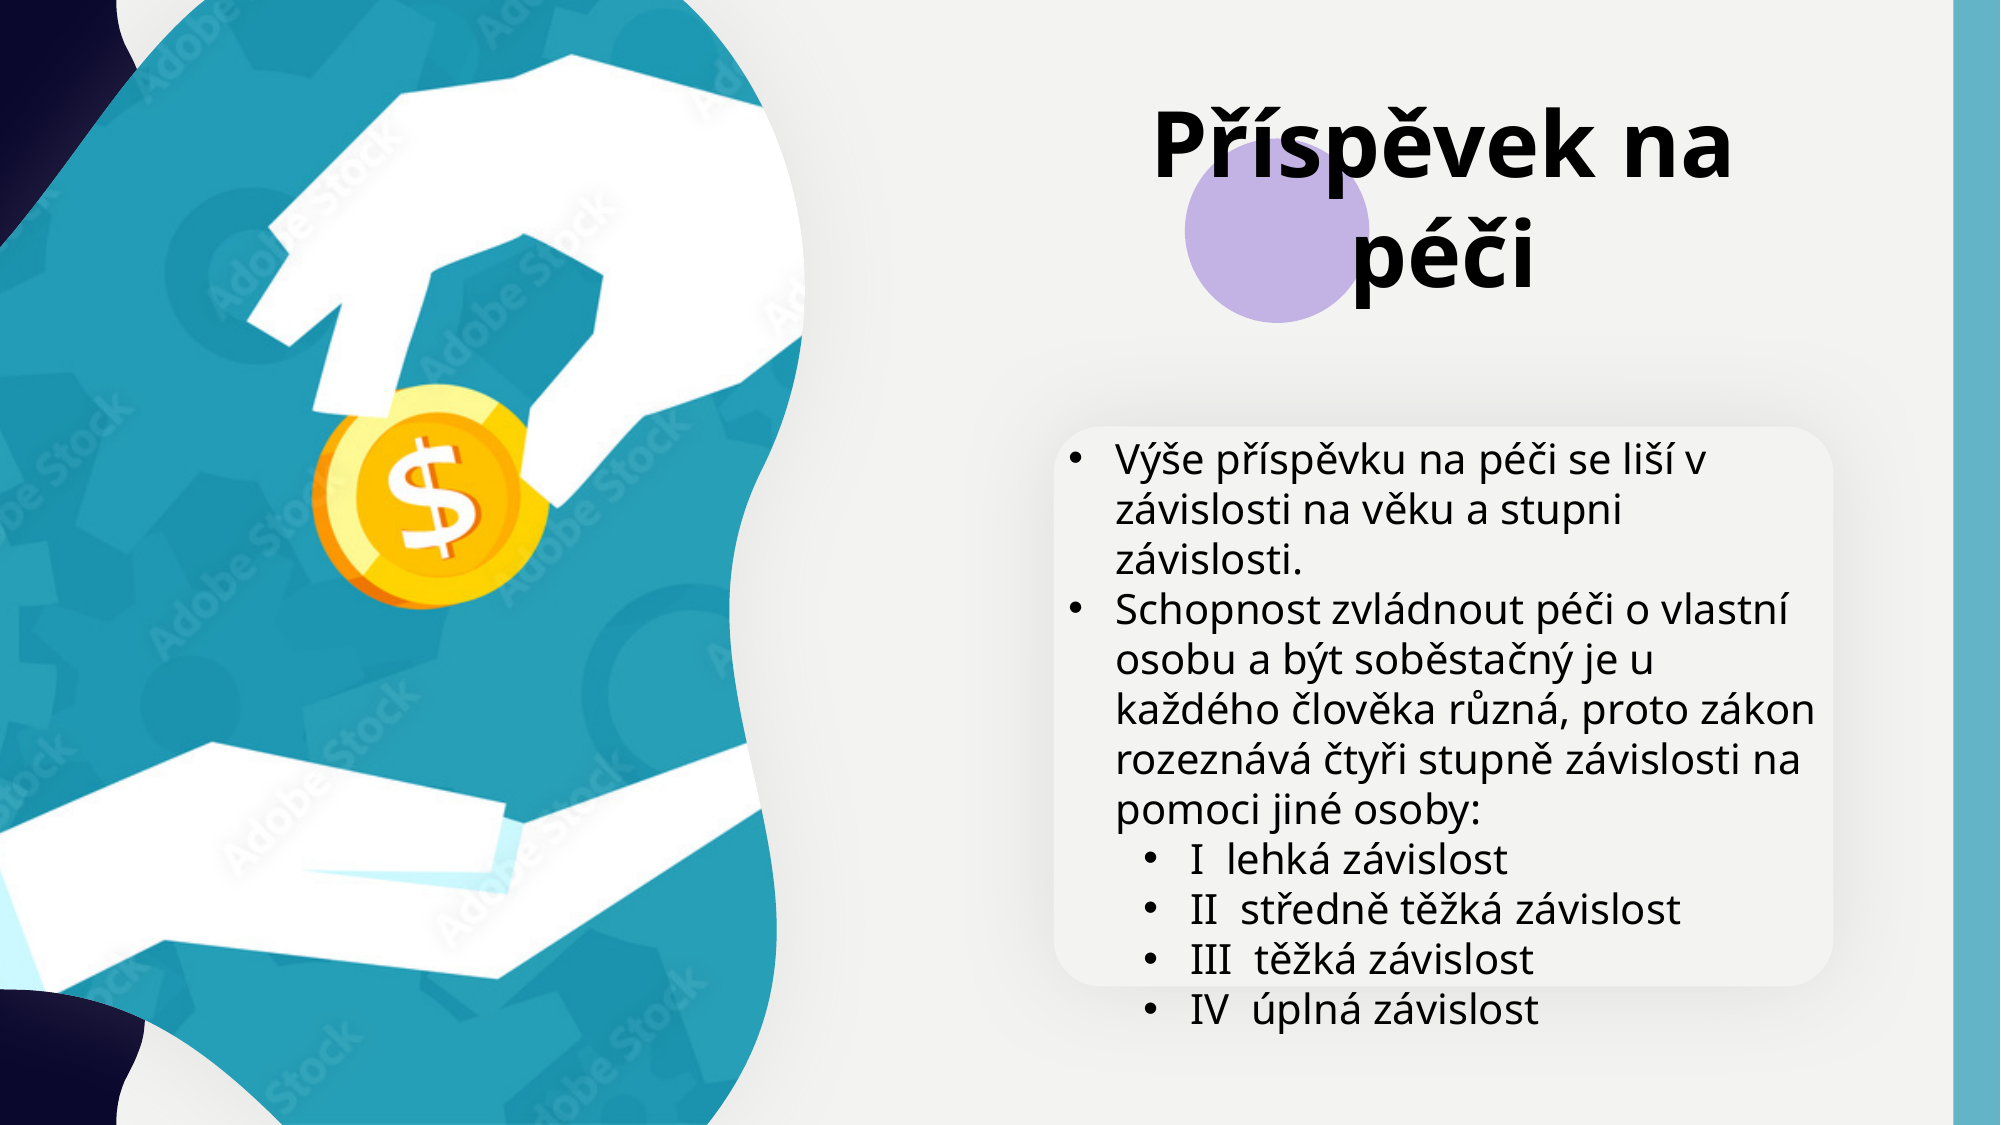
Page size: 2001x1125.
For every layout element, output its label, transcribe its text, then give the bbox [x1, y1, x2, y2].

text_box Výše příspěvku na péči se liší v závislosti na věku a stupni závislosti. Schopnost zvládnout péči o vlastní osobu a být soběstačný je u každého člověka různá, proto zákon rozeznává čtyři stupně závislosti na pomoci jiné osoby: I lehká závislost II středně těžká závislost III těžká závislost IV úplná závislost [1053, 425, 1834, 1040]
text_box [0, 0, 805, 1125]
picture [181, 191, 699, 948]
text_box [1233, 313, 1321, 324]
text_box Příspěvek na péči [1053, 78, 1834, 313]
